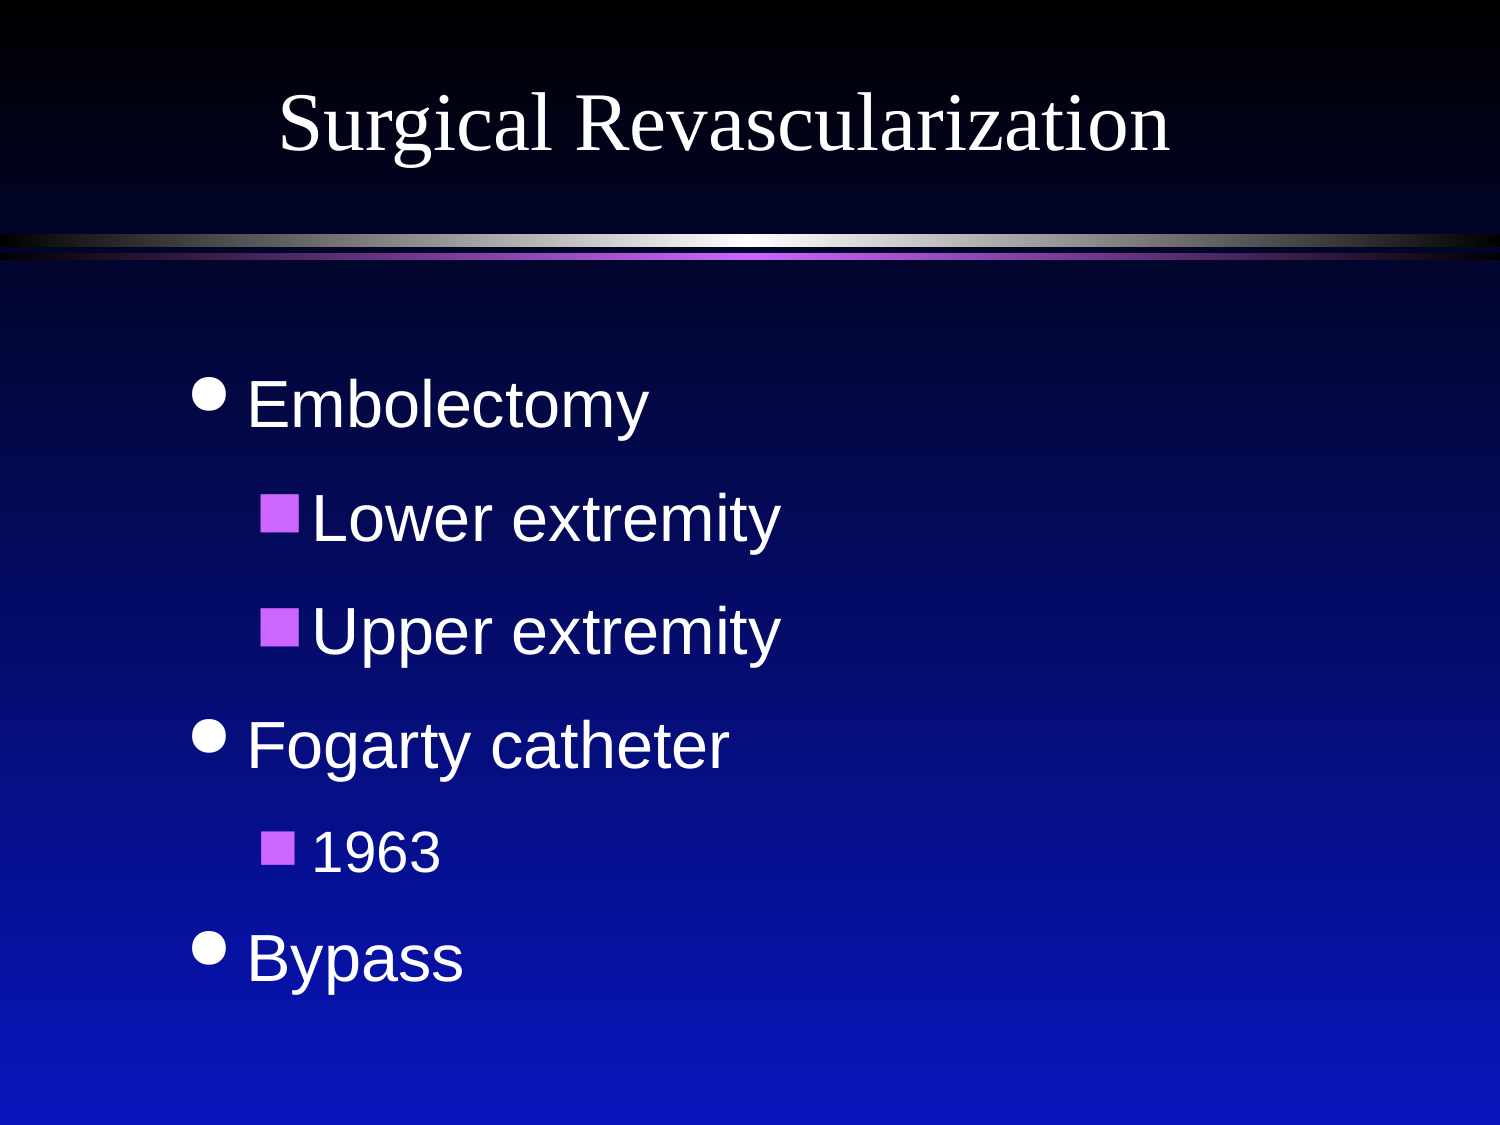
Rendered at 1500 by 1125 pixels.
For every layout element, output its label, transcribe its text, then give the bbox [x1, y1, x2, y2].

title Surgical Revascularization [50, 0, 1400, 175]
list Embolectomy Lower extremity Upper extremity Fogarty catheter 1963 Bypass [174, 362, 1288, 1038]
